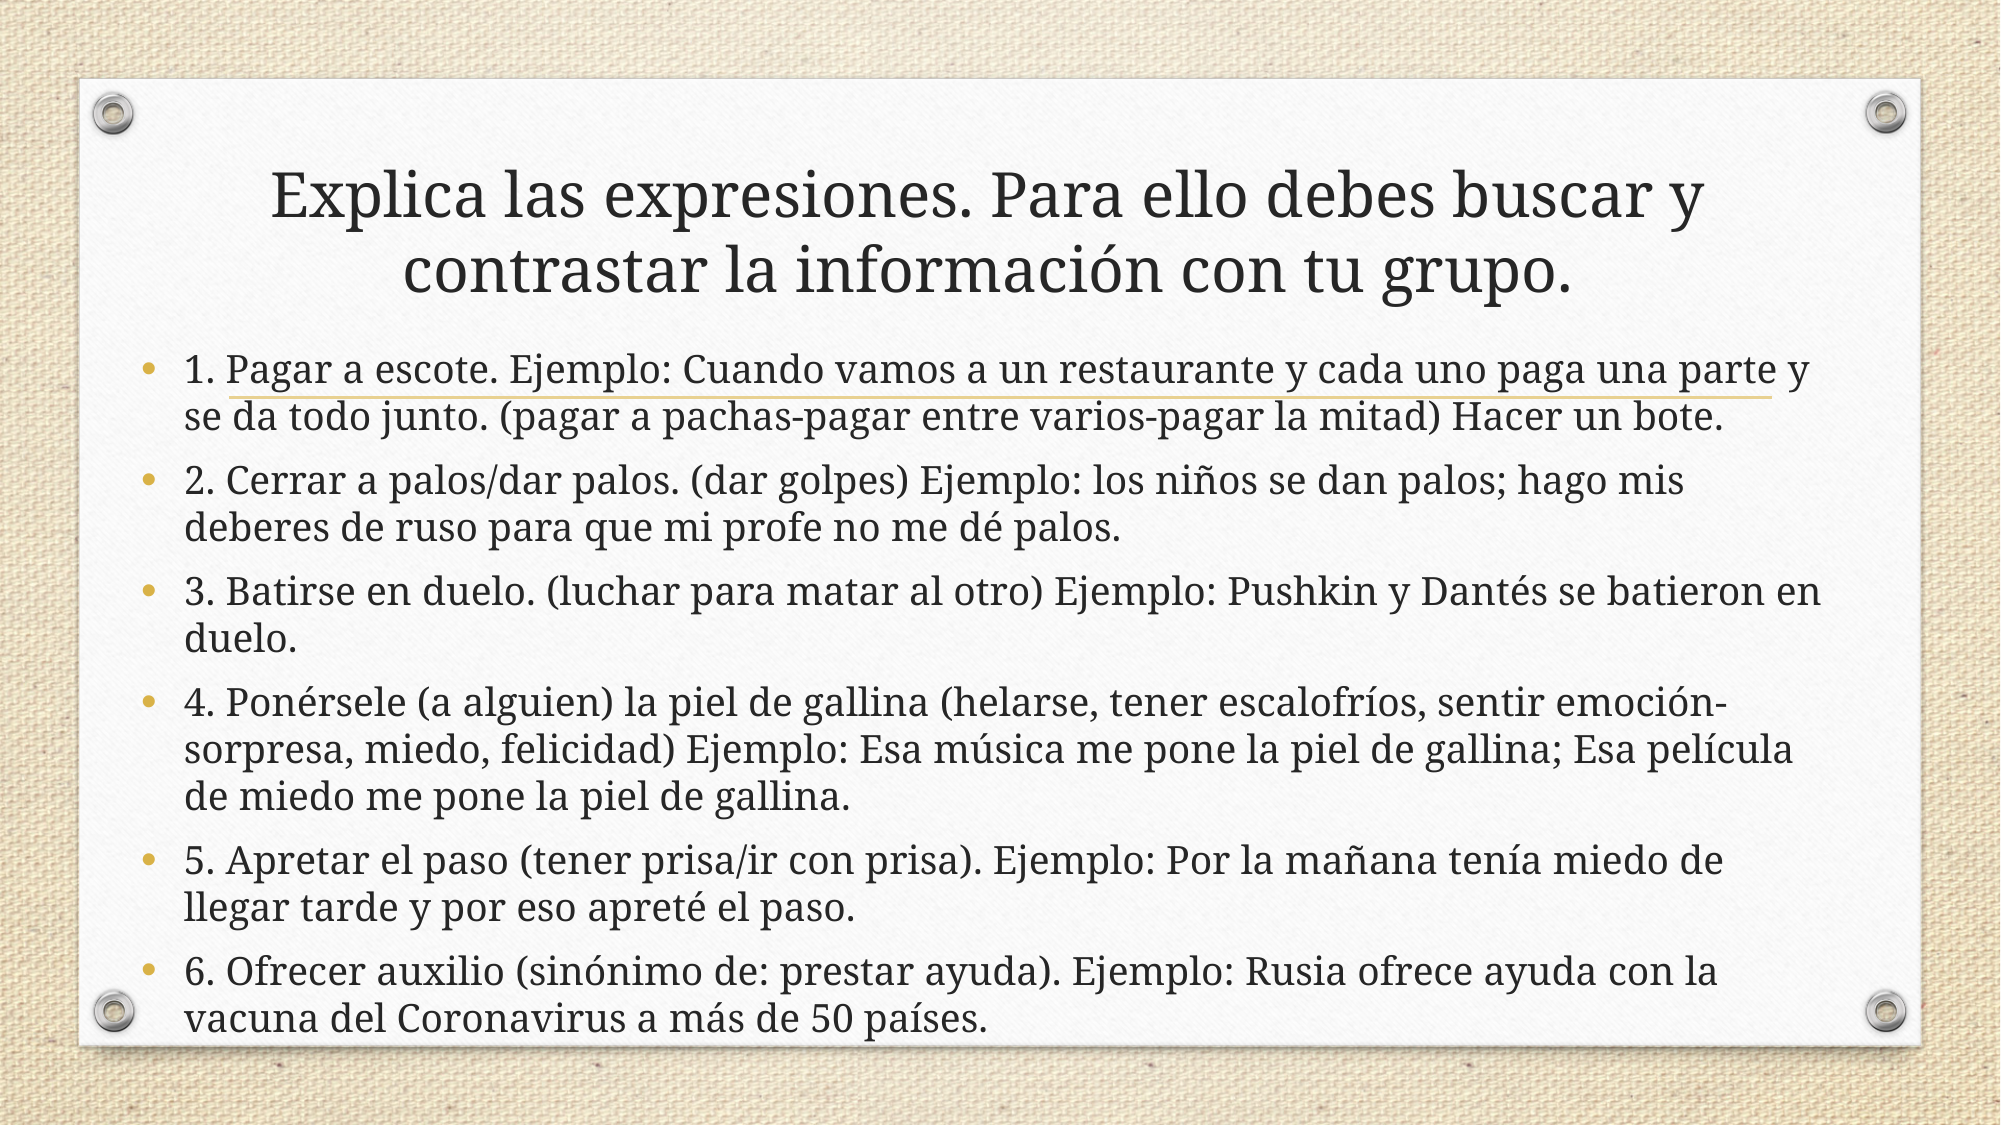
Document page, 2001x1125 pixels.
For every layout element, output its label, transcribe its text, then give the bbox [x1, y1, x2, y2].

picture [0, 0, 2001, 1125]
list 1. Pagar a escote. Ejemplo: Cuando vamos a un restaurante y cada uno paga una parte y se da todo junto. (pagar a pachas-pagar entre varios-pagar la mitad) Hacer un bote. 2. Cerrar a palos/dar palos. (dar golpes) Ejemplo: los niños se dan palos; hago mis deberes de ruso para que mi profe no me dé palos. 3. Batirse en duelo. (luchar para matar al otro) Ejemplo: Pushkin y Dantés se batieron en duelo. 4. Ponérsele (a alguien) la piel de gallina (helarse, tener escalofríos, sentir emoción-sorpresa, miedo, felicidad) Ejemplo: Esa música me pone la piel de gallina; Esa película de miedo me pone la piel de gallina. 5. Apretar el paso (tener prisa/ir con prisa). Ejemplo: Por la mañana tenía miedo de llegar tarde y por eso apreté el paso. 6. Ofrecer auxilio (sinónimo de: prestar ayuda). Ejemplo: Rusia ofrece ayuda con la vacuna del Coronavirus a más de 50 países. [125, 336, 1851, 1051]
title Explica las expresiones. Para ello debes buscar y contrastar la información con tu grupo. [200, 123, 1776, 336]
